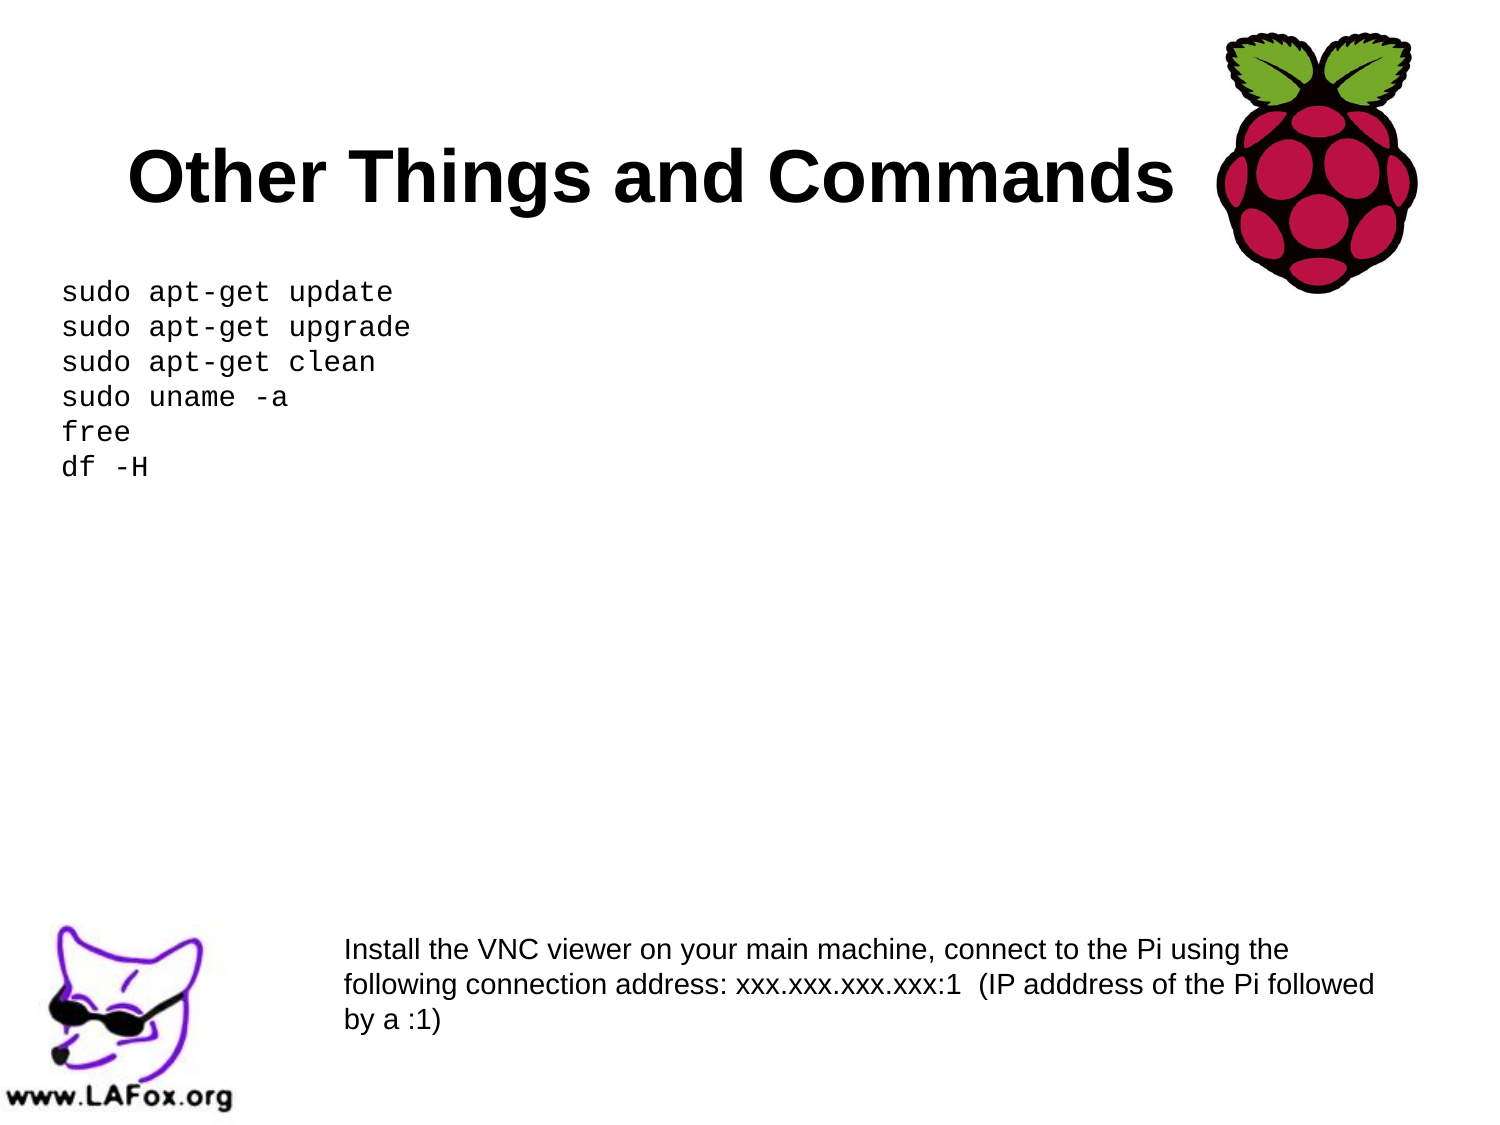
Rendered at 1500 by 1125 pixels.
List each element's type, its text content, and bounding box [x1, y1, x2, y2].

text_box Install the VNC viewer on your main machine, connect to the Pi using the following connection address: xxx.xxx.xxx.xxx:1 (IP adddress of the Pi followed by a :1) [329, 915, 1414, 1049]
text_box sudo apt-get update sudo apt-get upgrade sudo apt-get clean sudo uname -a free df -H [46, 257, 1410, 903]
title Other Things and Commands [75, 45, 1425, 233]
text_box [0, 924, 250, 1125]
text_box [1137, 0, 1500, 324]
